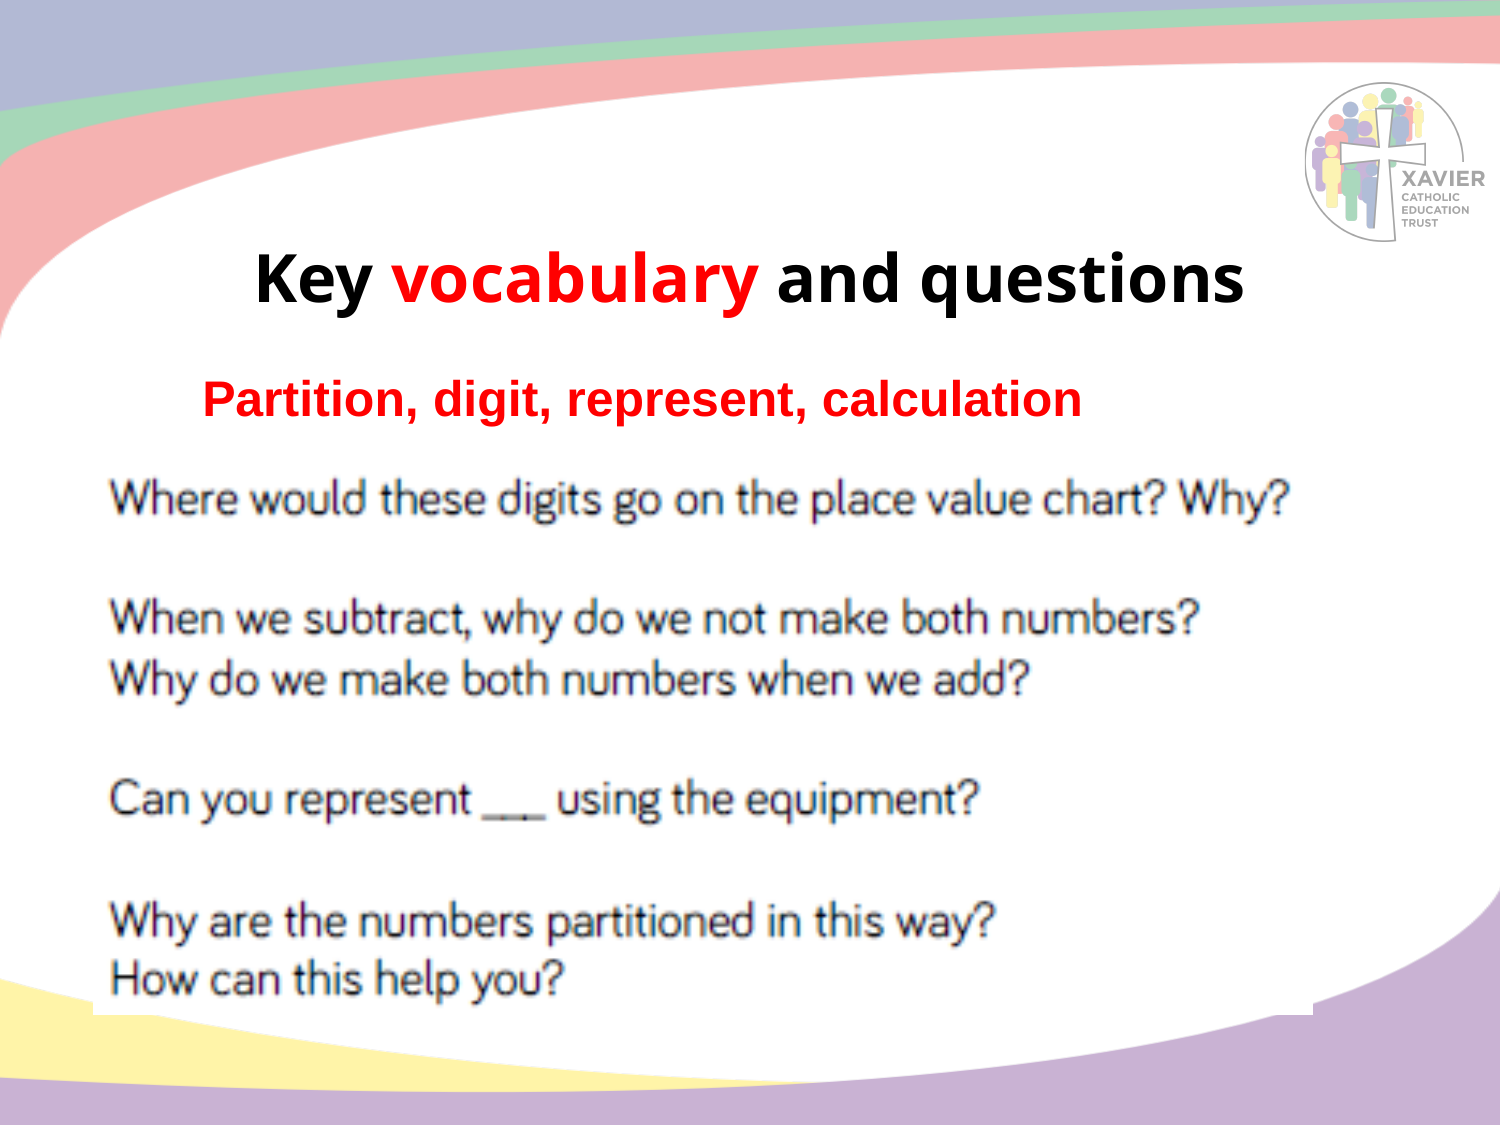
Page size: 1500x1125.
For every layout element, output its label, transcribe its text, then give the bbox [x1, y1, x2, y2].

picture [93, 467, 1313, 1015]
subtitle Partition, digit, represent, calculation [187, 358, 1313, 467]
title Key vocabulary and questions [112, 184, 1388, 325]
